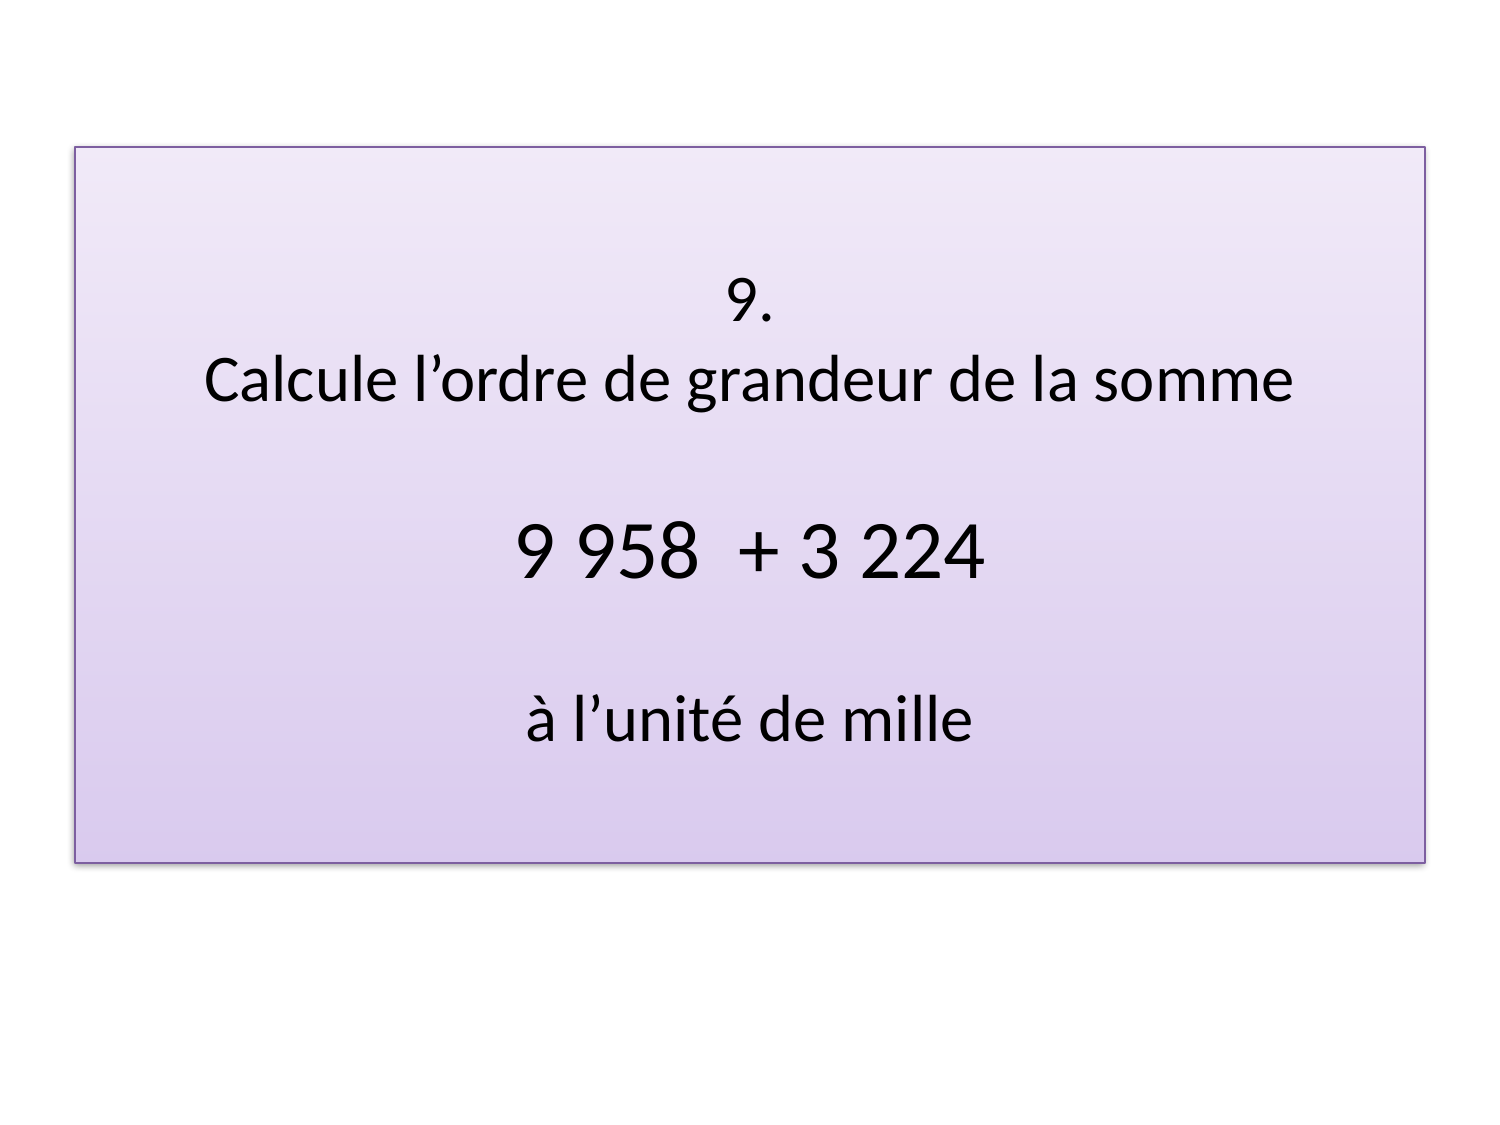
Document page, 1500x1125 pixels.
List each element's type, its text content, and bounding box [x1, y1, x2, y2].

text_box 9. Calcule l’ordre de grandeur de la somme 9 958 + 3 224 à l’unité de mille [74, 146, 1426, 864]
